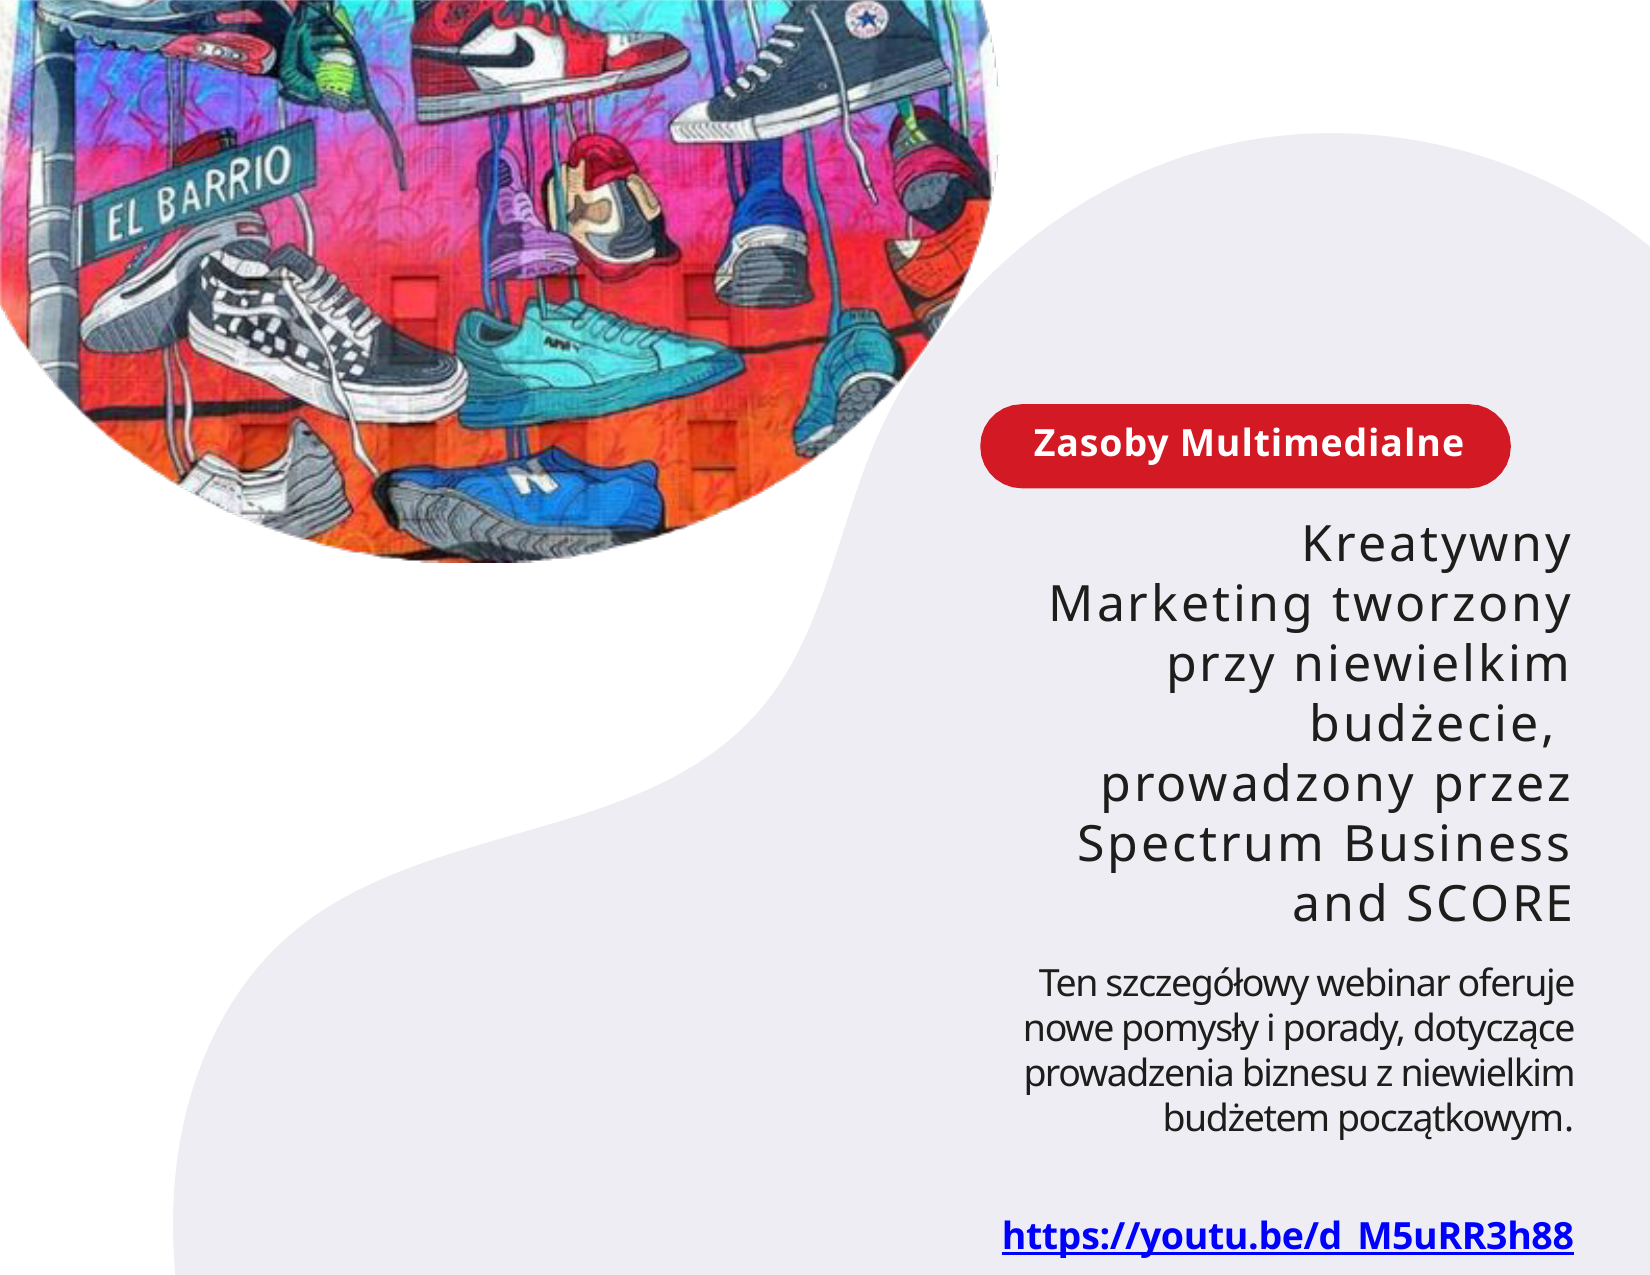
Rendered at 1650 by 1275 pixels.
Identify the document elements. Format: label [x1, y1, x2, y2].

picture [0, 0, 1001, 563]
text_box [172, 132, 1650, 1275]
